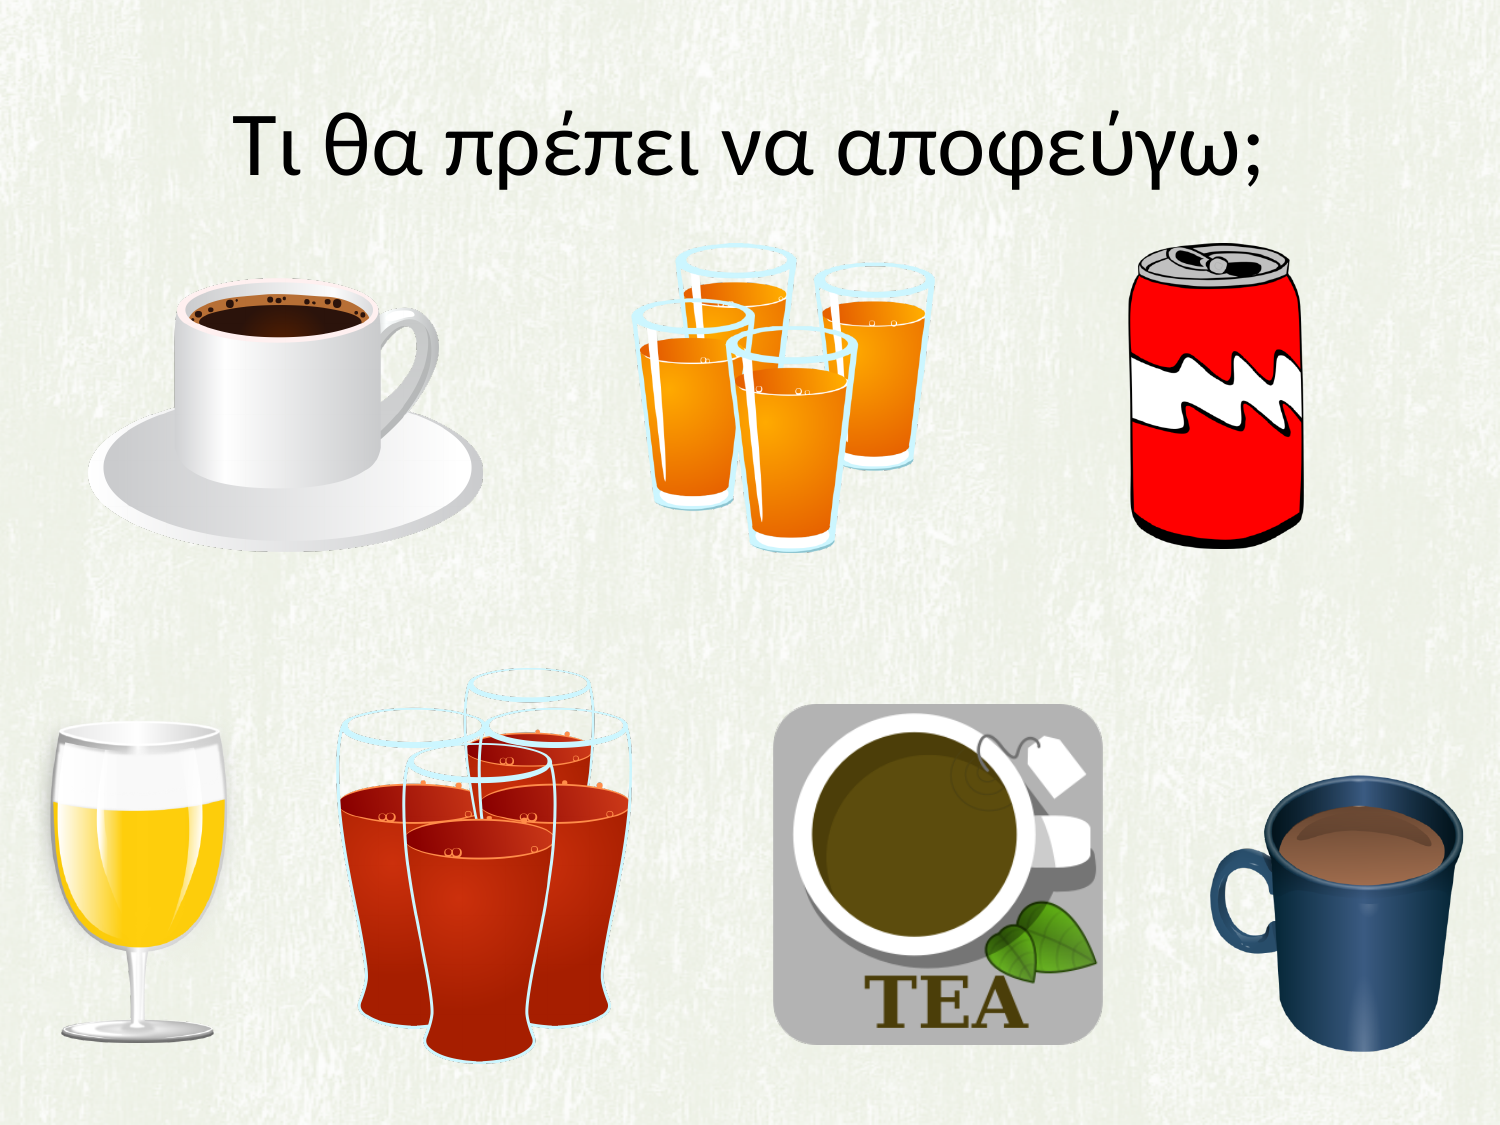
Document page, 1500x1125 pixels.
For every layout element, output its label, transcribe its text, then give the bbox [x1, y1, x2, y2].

title Τι θα πρέπει να αποφεύγω; [75, 45, 1425, 233]
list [88, 278, 484, 553]
picture [29, 715, 246, 1043]
picture [631, 243, 935, 553]
picture [773, 703, 1103, 1045]
picture [336, 668, 633, 1064]
picture [1210, 774, 1465, 1052]
picture [1127, 243, 1305, 549]
